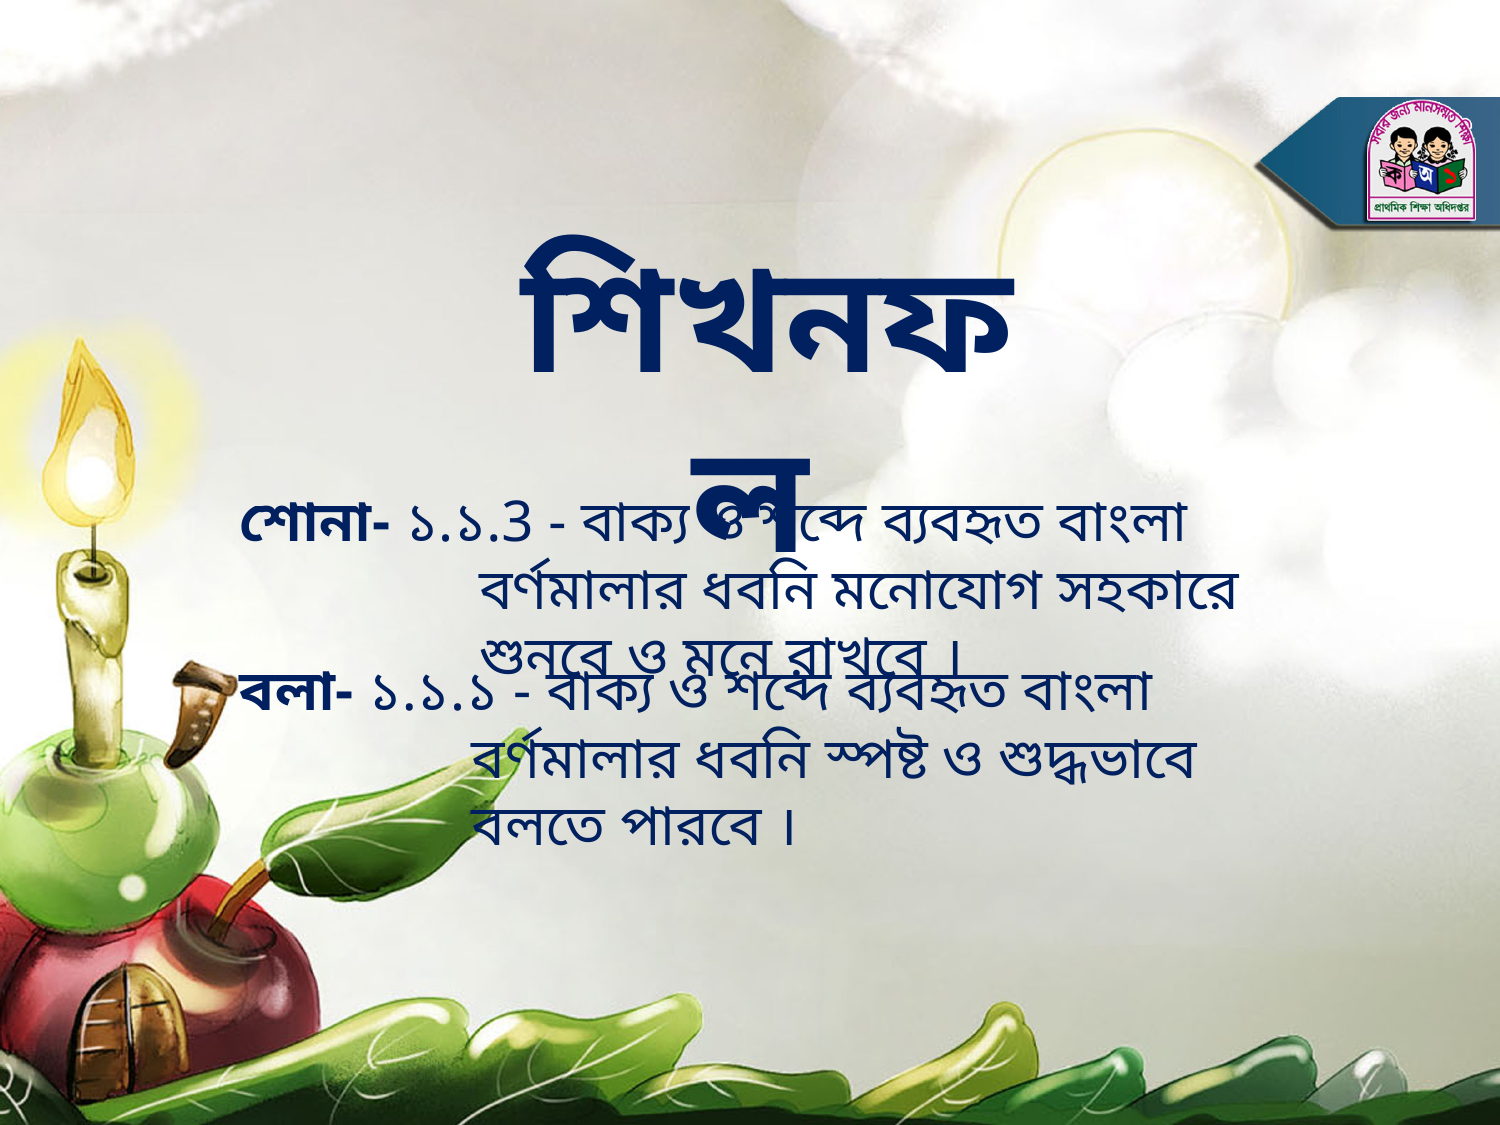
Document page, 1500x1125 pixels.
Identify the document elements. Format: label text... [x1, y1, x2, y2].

text_box বলা- ১.১.১ - বাক্য ও শব্দে ব্যবহৃত বাংলা বর্ণমালার ধবনি স্পষ্ট ও শুদ্ধভাবে বলতে পারবে । [224, 646, 1316, 865]
picture [0, 0, 1500, 1125]
text_box শিখনফল [448, 215, 1087, 478]
text_box শোনা- ১.১.3 - বাক্য ও শব্দে ব্যবহৃত বাংলা বর্ণমালার ধবনি মনোযোগ সহকারে শুনবে ও মনে রাখবে । [224, 478, 1316, 646]
